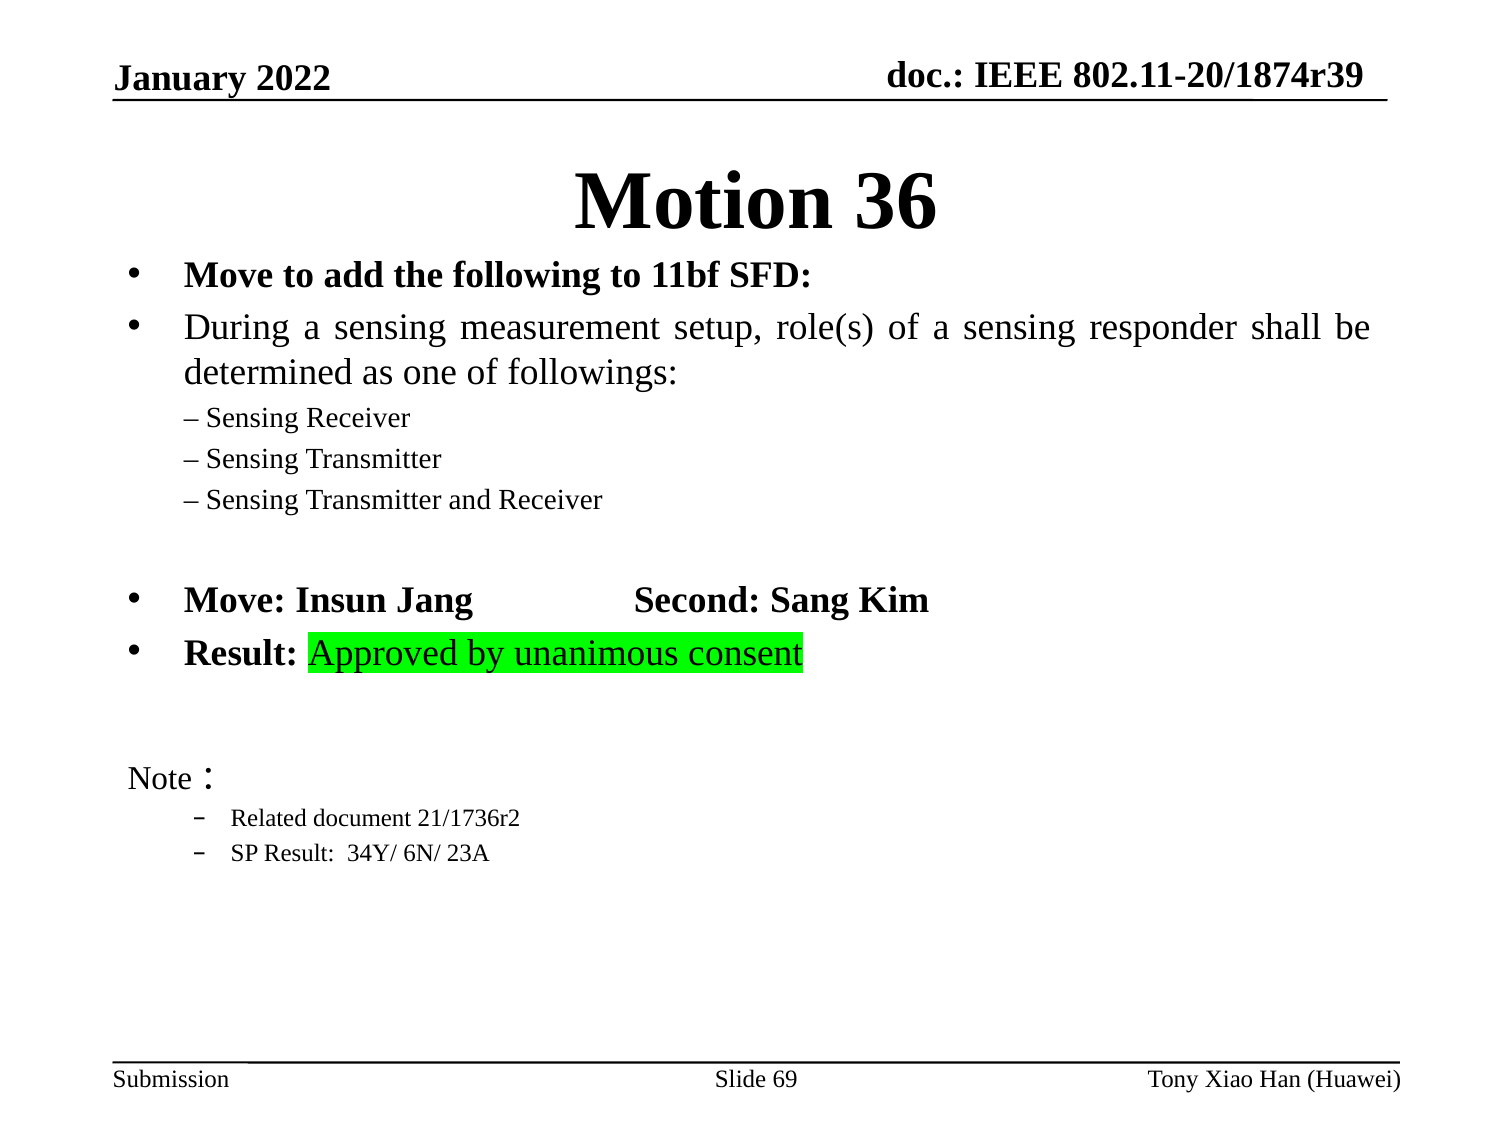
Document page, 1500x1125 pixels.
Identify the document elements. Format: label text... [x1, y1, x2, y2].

text_box Move to add the following to 11bf SFD: During a sensing measurement setup, role(s) of a sensing responder shall be determined as one of followings: – Sensing Receiver – Sensing Transmitter – Sensing Transmitter and Receiver Move: Insun Jang Second: Sang Kim Result: Approved by unanimous consent Note： Related document 21/1736r2 SP Result: 34Y/ 6N/ 23A [112, 212, 1388, 900]
text_box Motion 36 [118, 137, 1394, 275]
footer Tony Xiao Han (Huawei) [999, 1061, 1402, 1093]
slide_number Slide 69 [712, 1061, 800, 1093]
